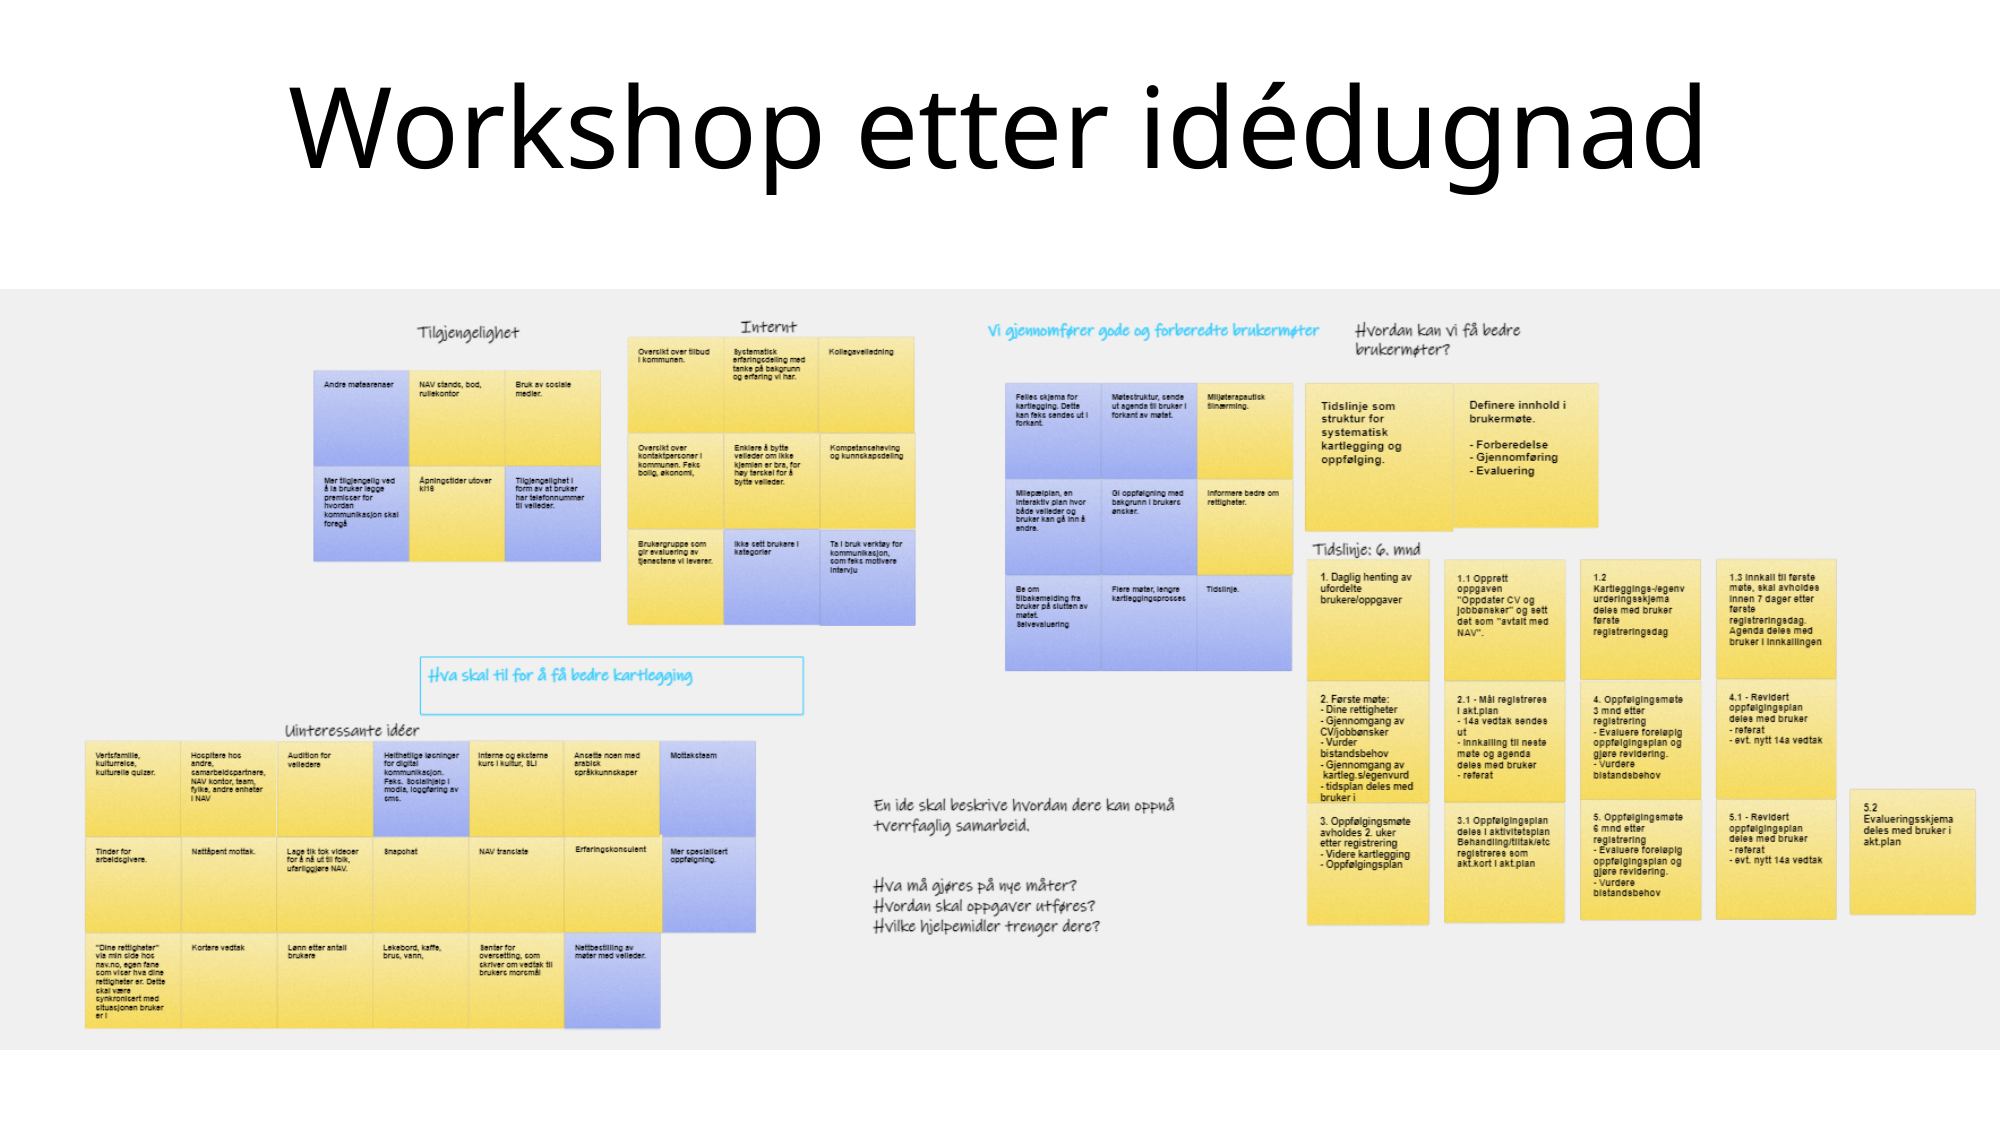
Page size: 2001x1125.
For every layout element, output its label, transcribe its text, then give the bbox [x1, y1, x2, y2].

title Workshop etter idédugnad [137, 47, 1863, 201]
picture [0, 289, 2000, 1050]
